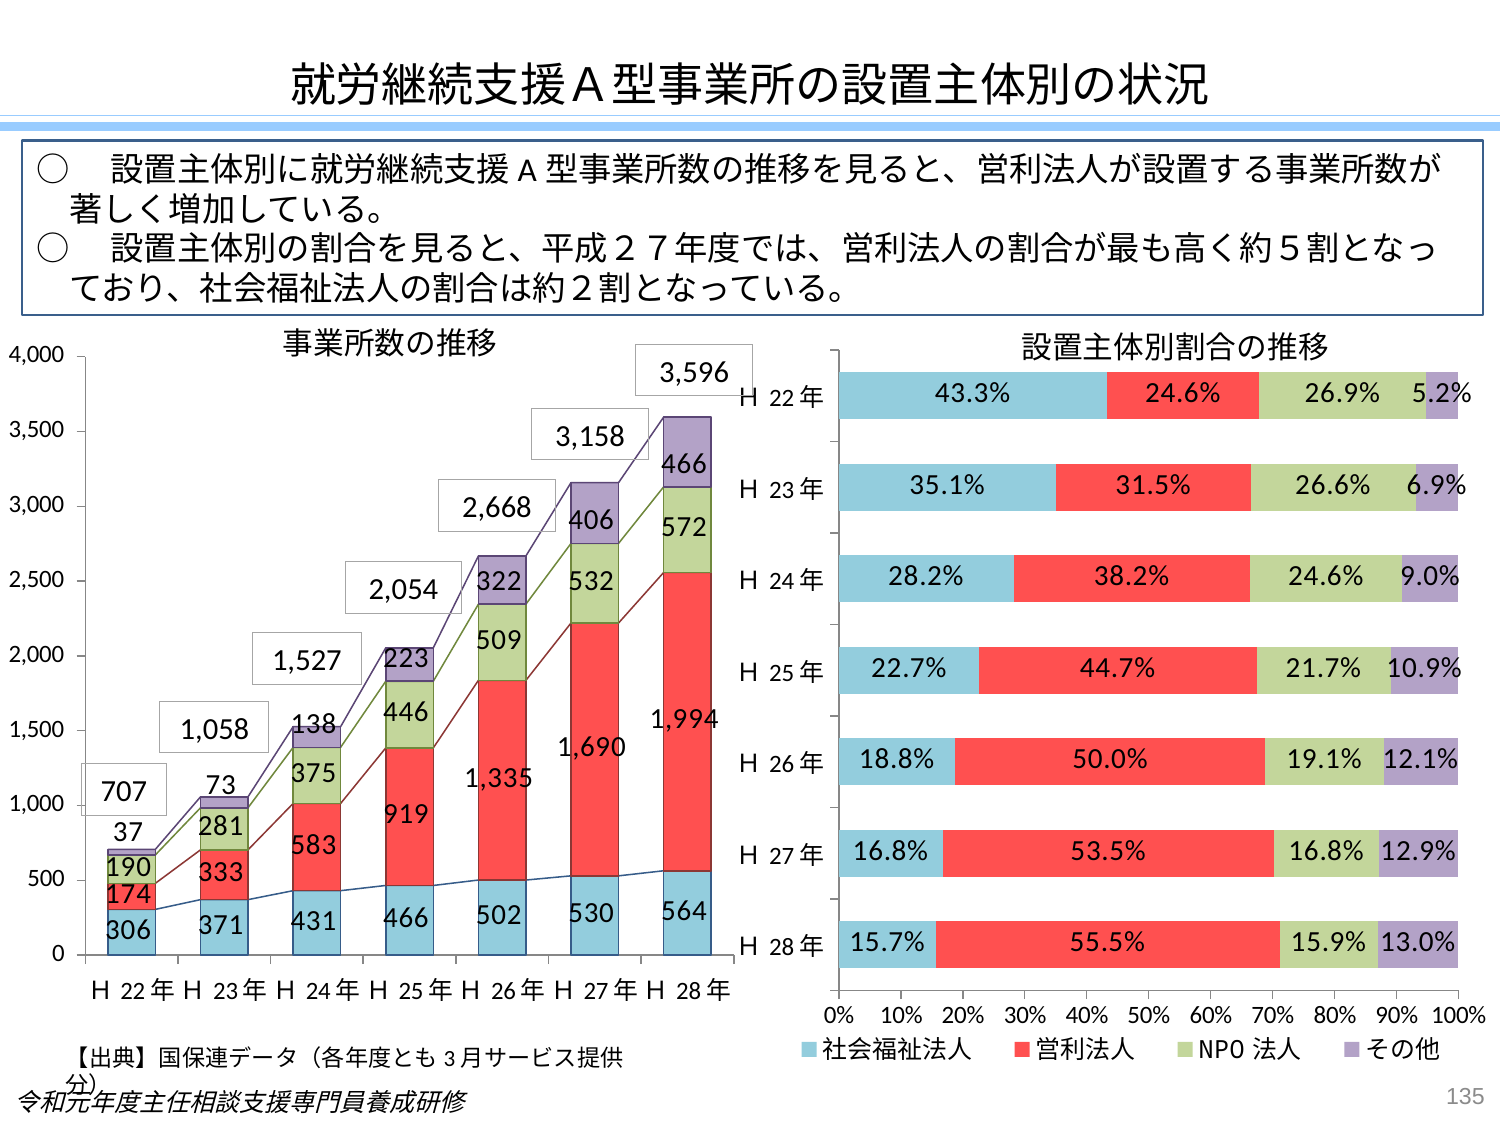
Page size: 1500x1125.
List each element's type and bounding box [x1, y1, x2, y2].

chart [8, 319, 1500, 1073]
text_box [0, 1038, 649, 1125]
text_box [0, 49, 1500, 127]
text_box [20, 138, 1485, 342]
slide_number [1149, 1073, 1500, 1125]
